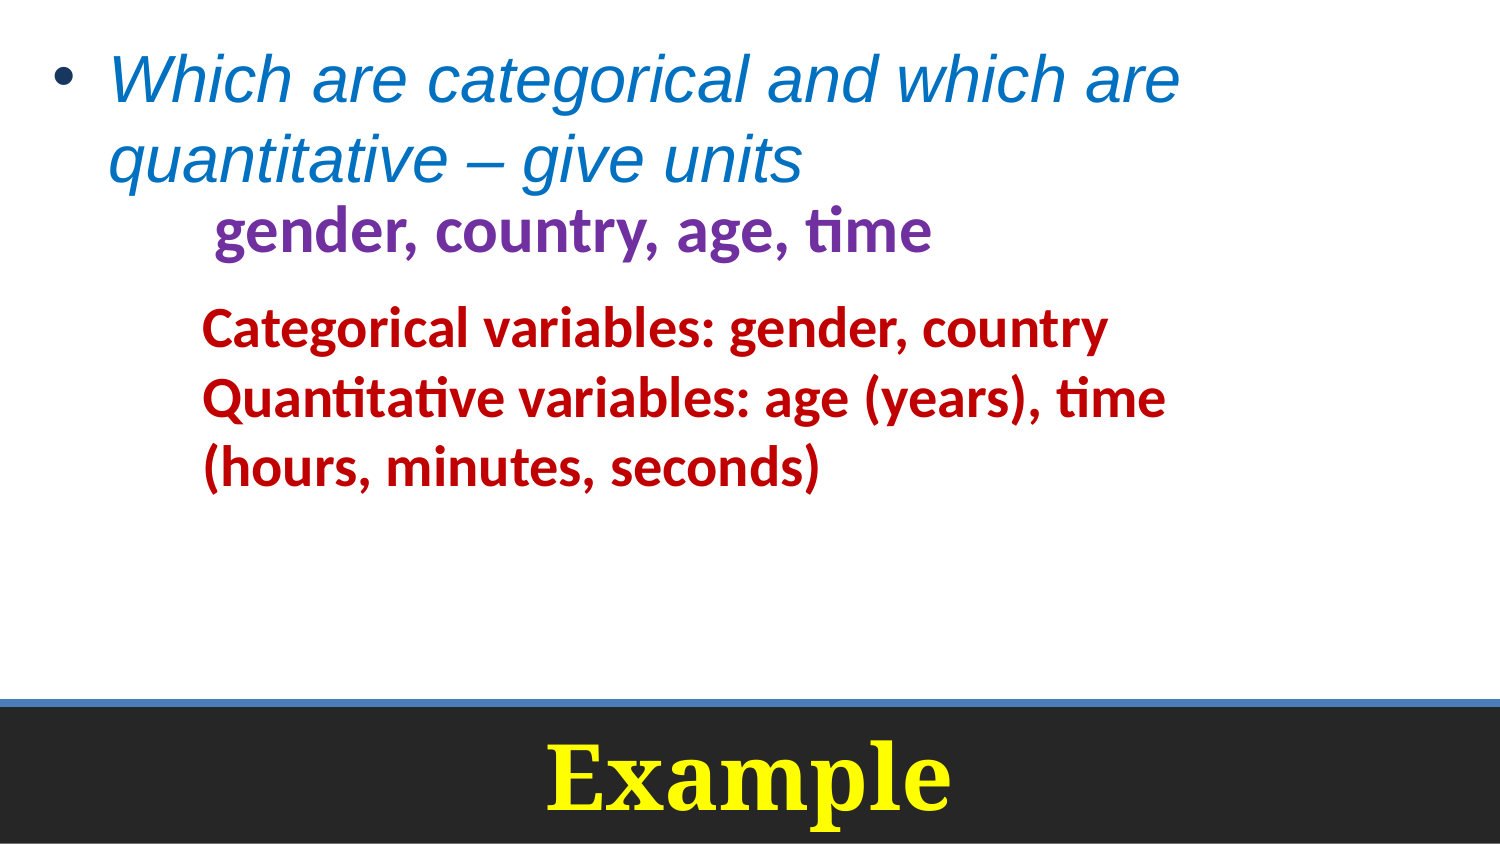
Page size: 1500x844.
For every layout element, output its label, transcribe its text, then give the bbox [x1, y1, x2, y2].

text_box gender, country, age, time [200, 178, 1063, 273]
text_box Categorical variables: gender, country Quantitative variables: age (years), time (hours, minutes, seconds) [187, 281, 1275, 506]
title Example [37, 703, 1463, 844]
list Which are categorical and which are quantitative – give units [37, 28, 1463, 694]
